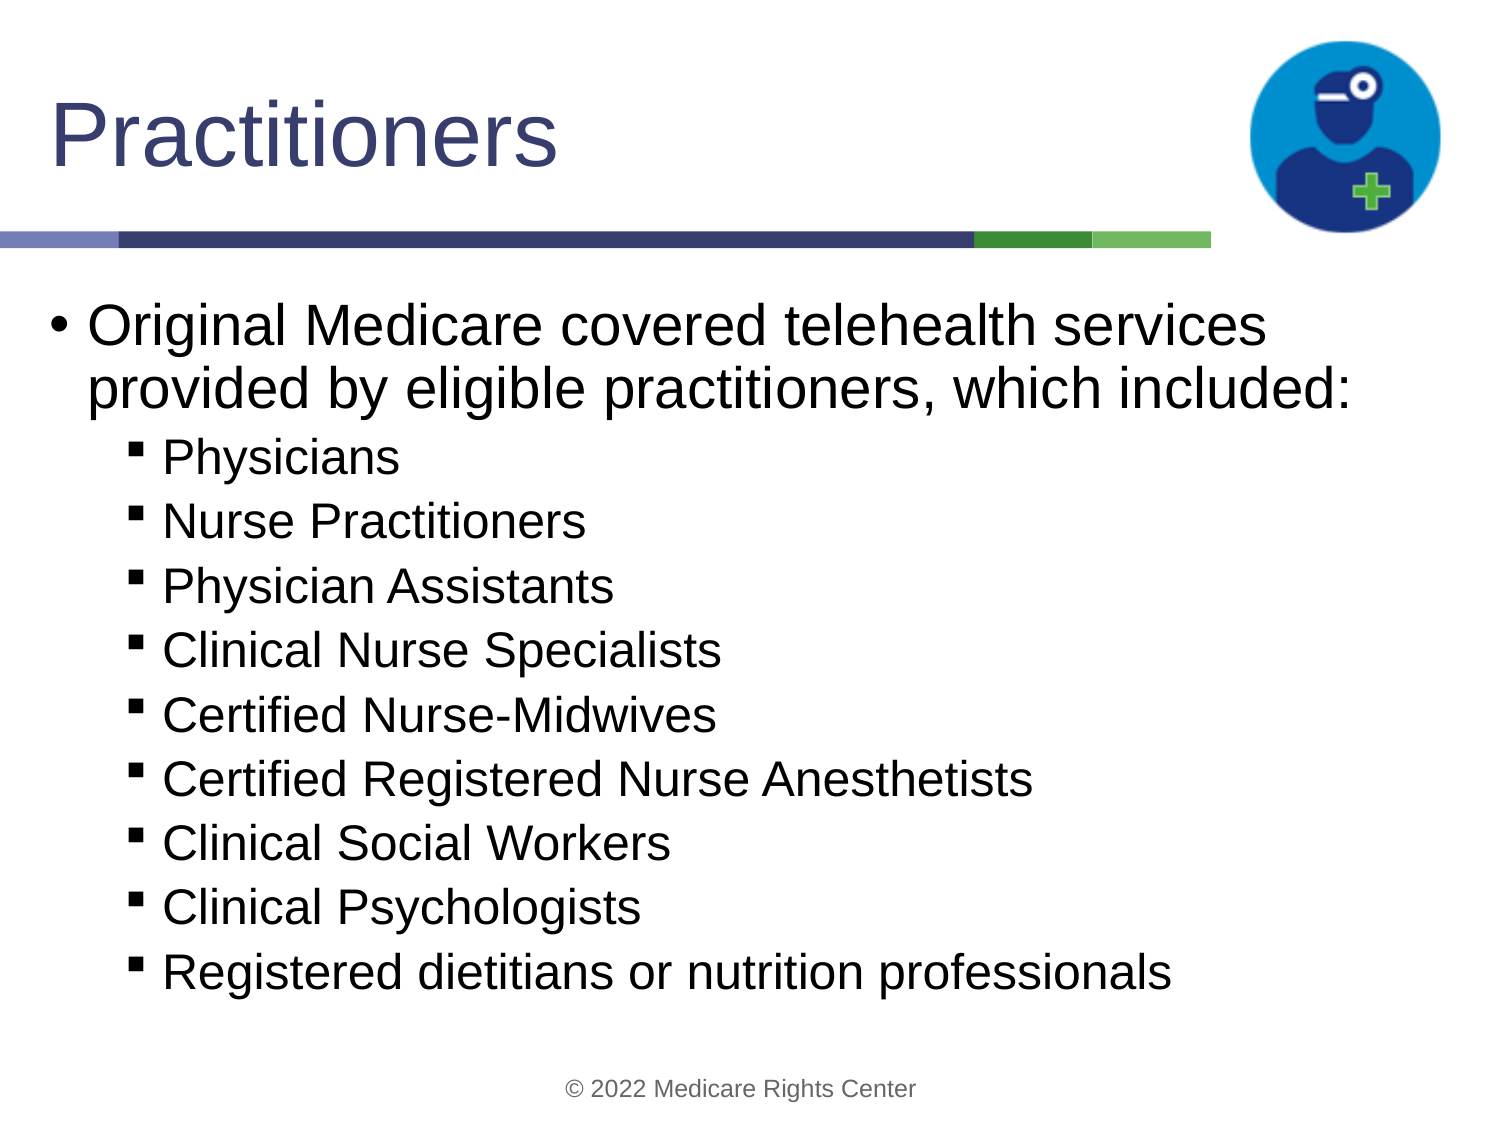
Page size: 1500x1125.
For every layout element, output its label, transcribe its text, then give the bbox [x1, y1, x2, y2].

list Original Medicare covered telehealth services provided by eligible practitioners, which included: Physicians Nurse Practitioners Physician Assistants Clinical Nurse Specialists Certified Nurse-Midwives Certified Registered Nurse Anesthetists Clinical Social Workers Clinical Psychologists Registered dietitians or nutrition professionals [34, 287, 1434, 1034]
title Practitioners [34, 68, 1242, 206]
picture [1242, 32, 1452, 242]
